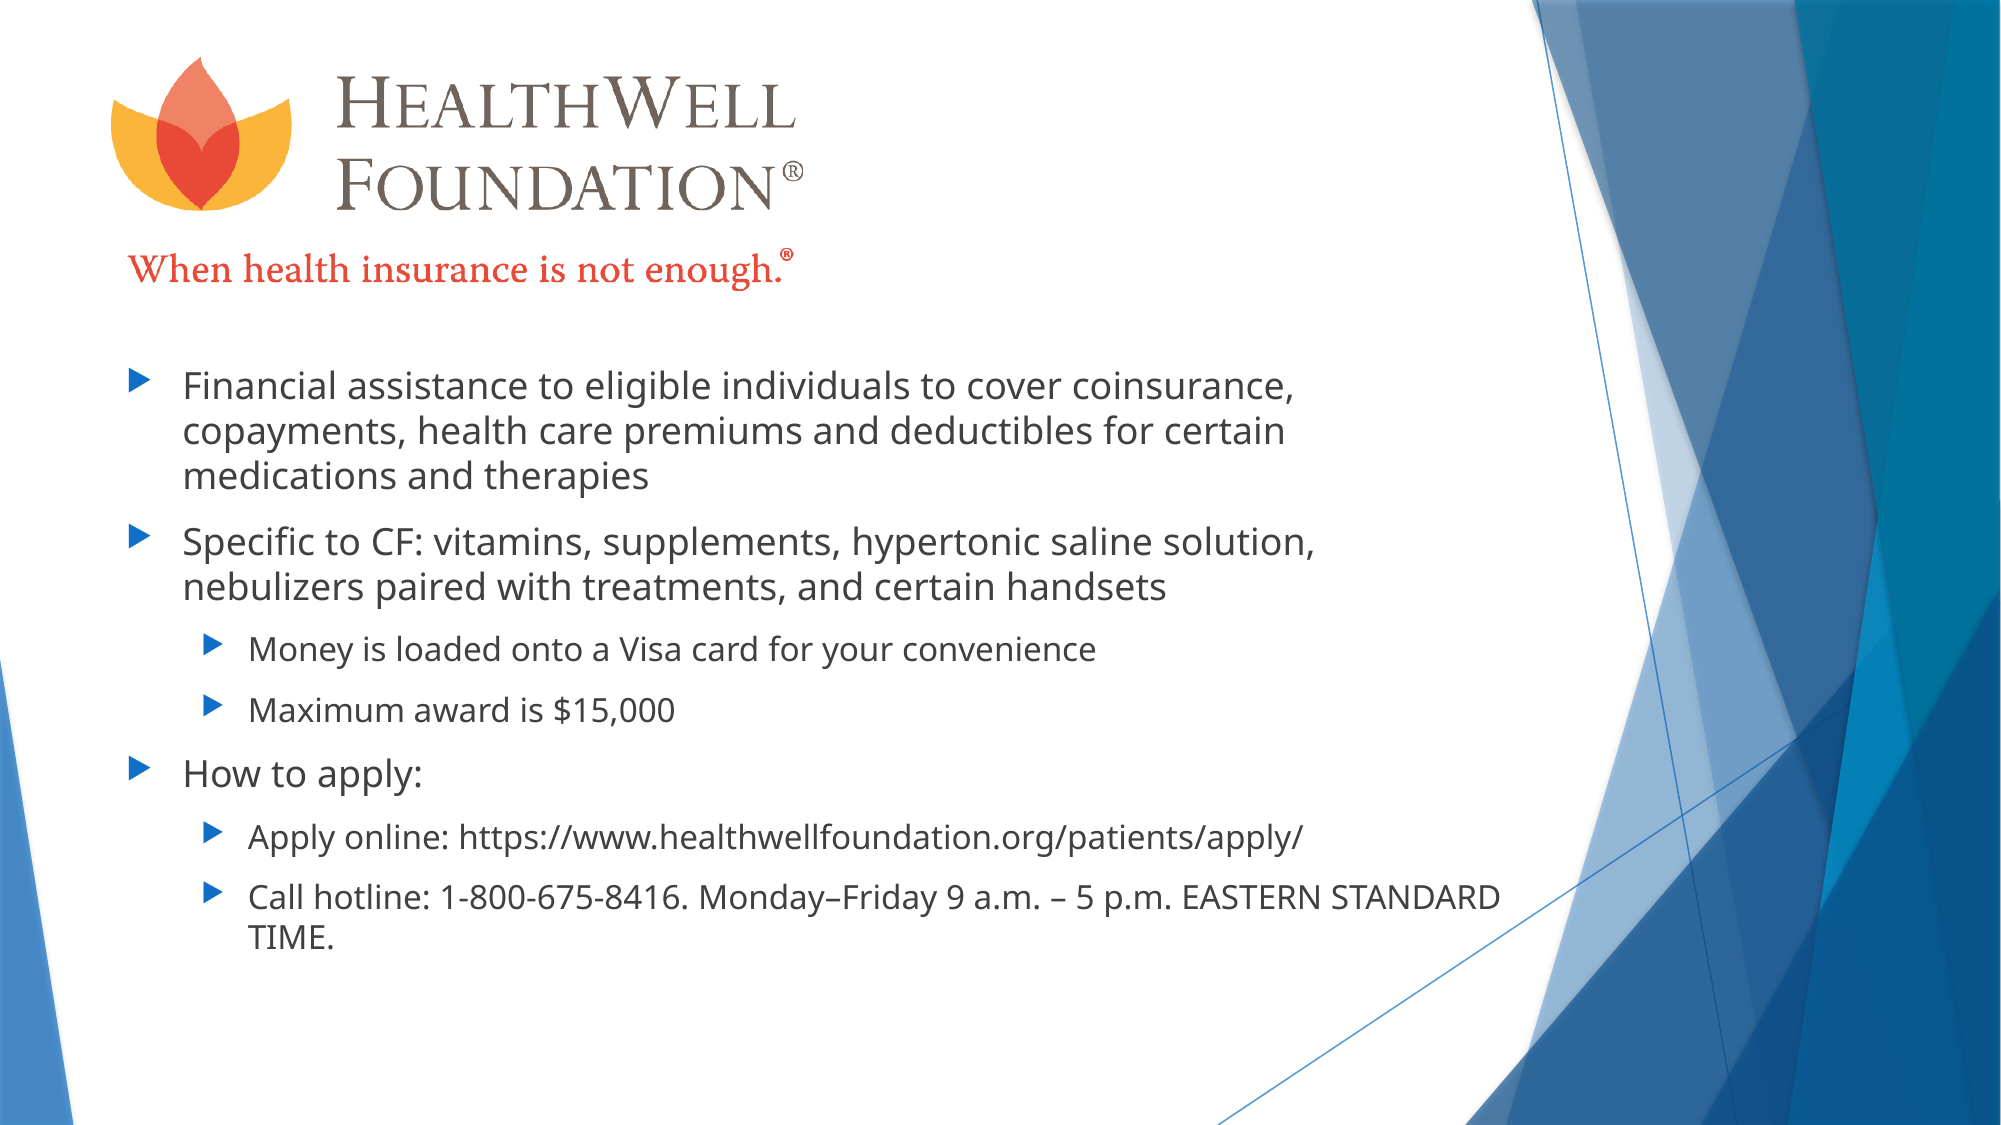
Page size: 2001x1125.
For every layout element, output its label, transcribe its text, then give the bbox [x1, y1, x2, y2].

picture [110, 57, 804, 292]
list Financial assistance to eligible individuals to cover coinsurance, copayments, health care premiums and deductibles for certain medications and therapies Specific to CF: vitamins, supplements, hypertonic saline solution, nebulizers paired with treatments, and certain handsets Money is loaded onto a Visa card for your convenience Maximum award is $15,000 How to apply: Apply online: https://www.healthwellfoundation.org/patients/apply/ Call hotline: 1-800-675-8416. Monday–Friday 9 a.m. – 5 p.m. EASTERN STANDARD TIME. [111, 354, 1522, 992]
